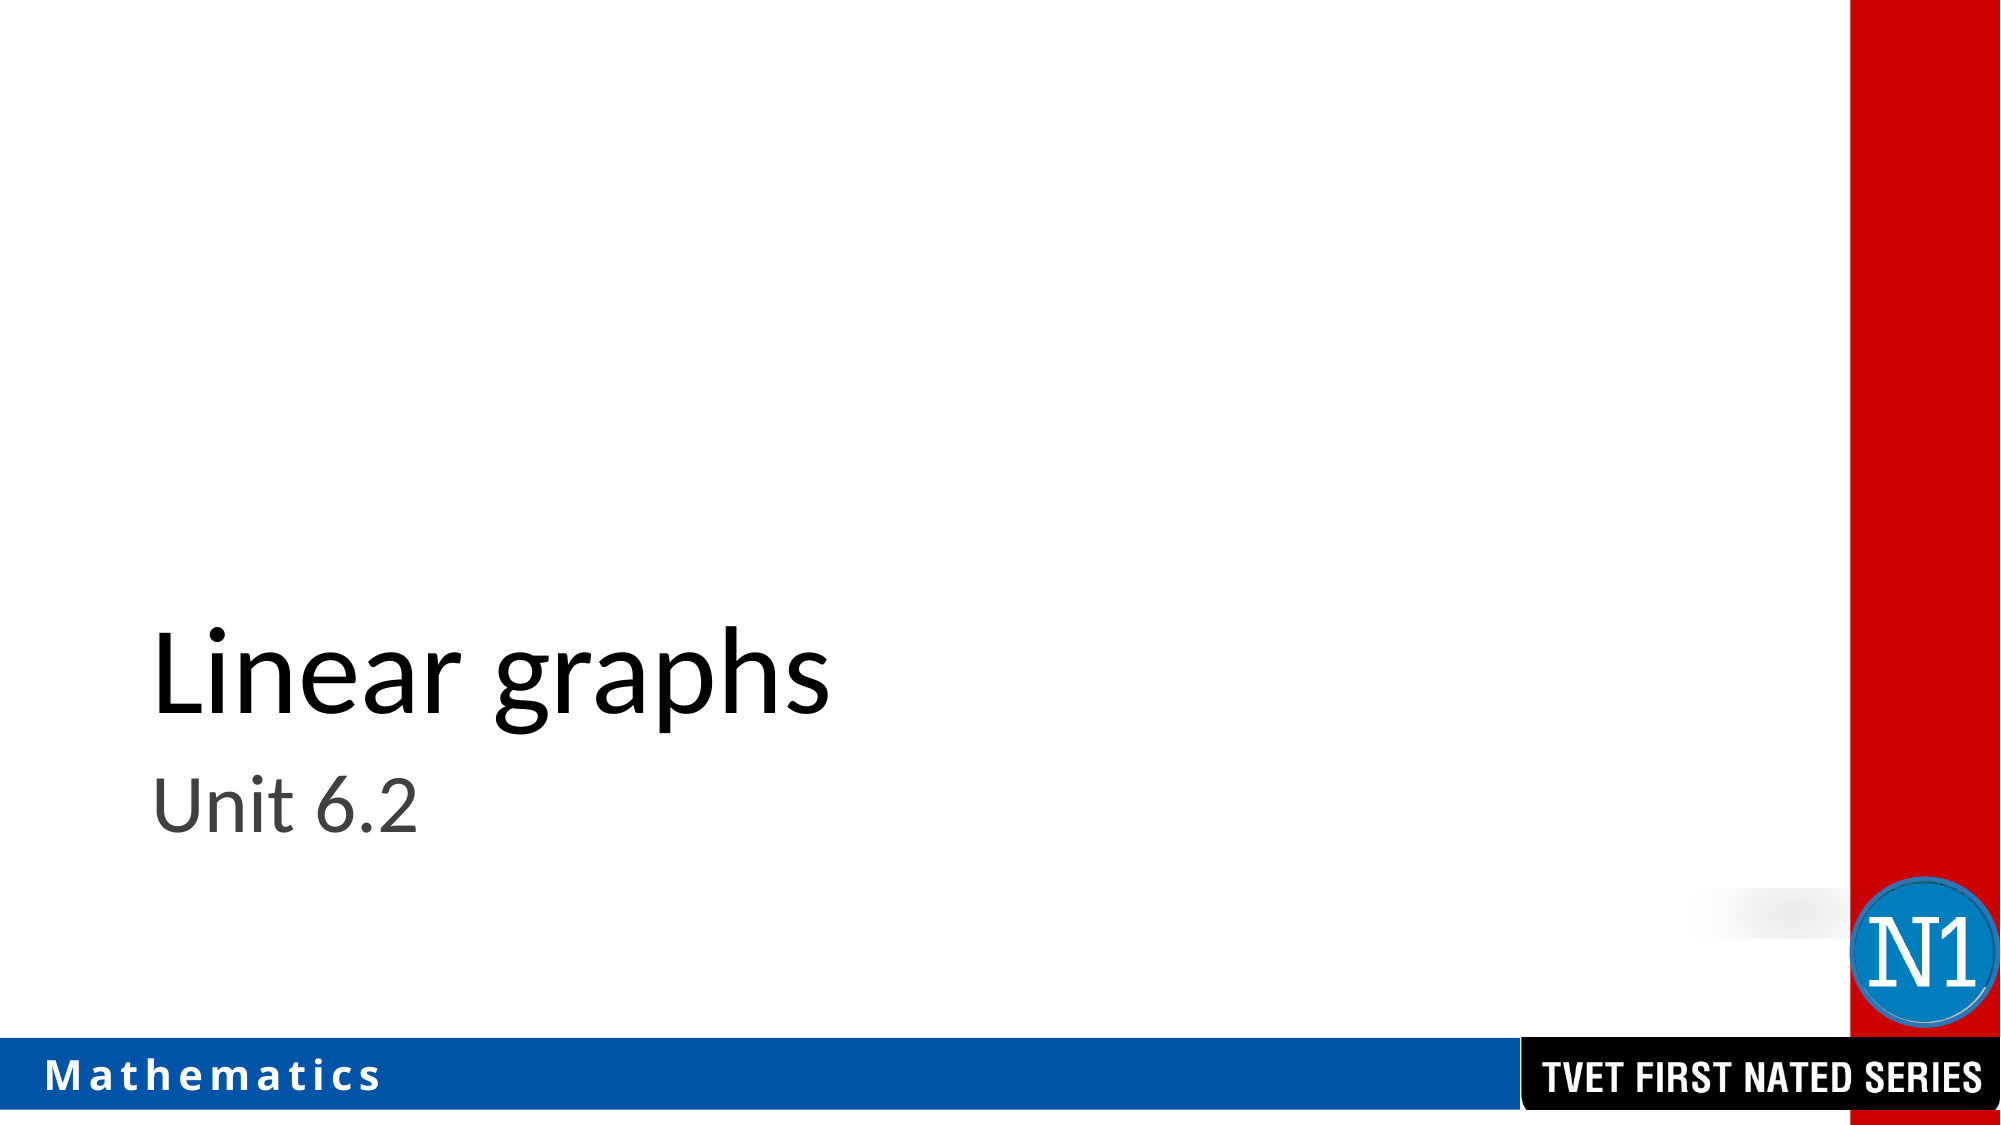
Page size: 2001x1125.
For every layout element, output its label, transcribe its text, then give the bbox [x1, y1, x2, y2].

title Linear graphs [136, 280, 1862, 749]
picture [1870, 918, 1938, 986]
list Unit 6.2 [136, 752, 1862, 999]
picture [1520, 1037, 2000, 1110]
picture [1942, 918, 1975, 986]
